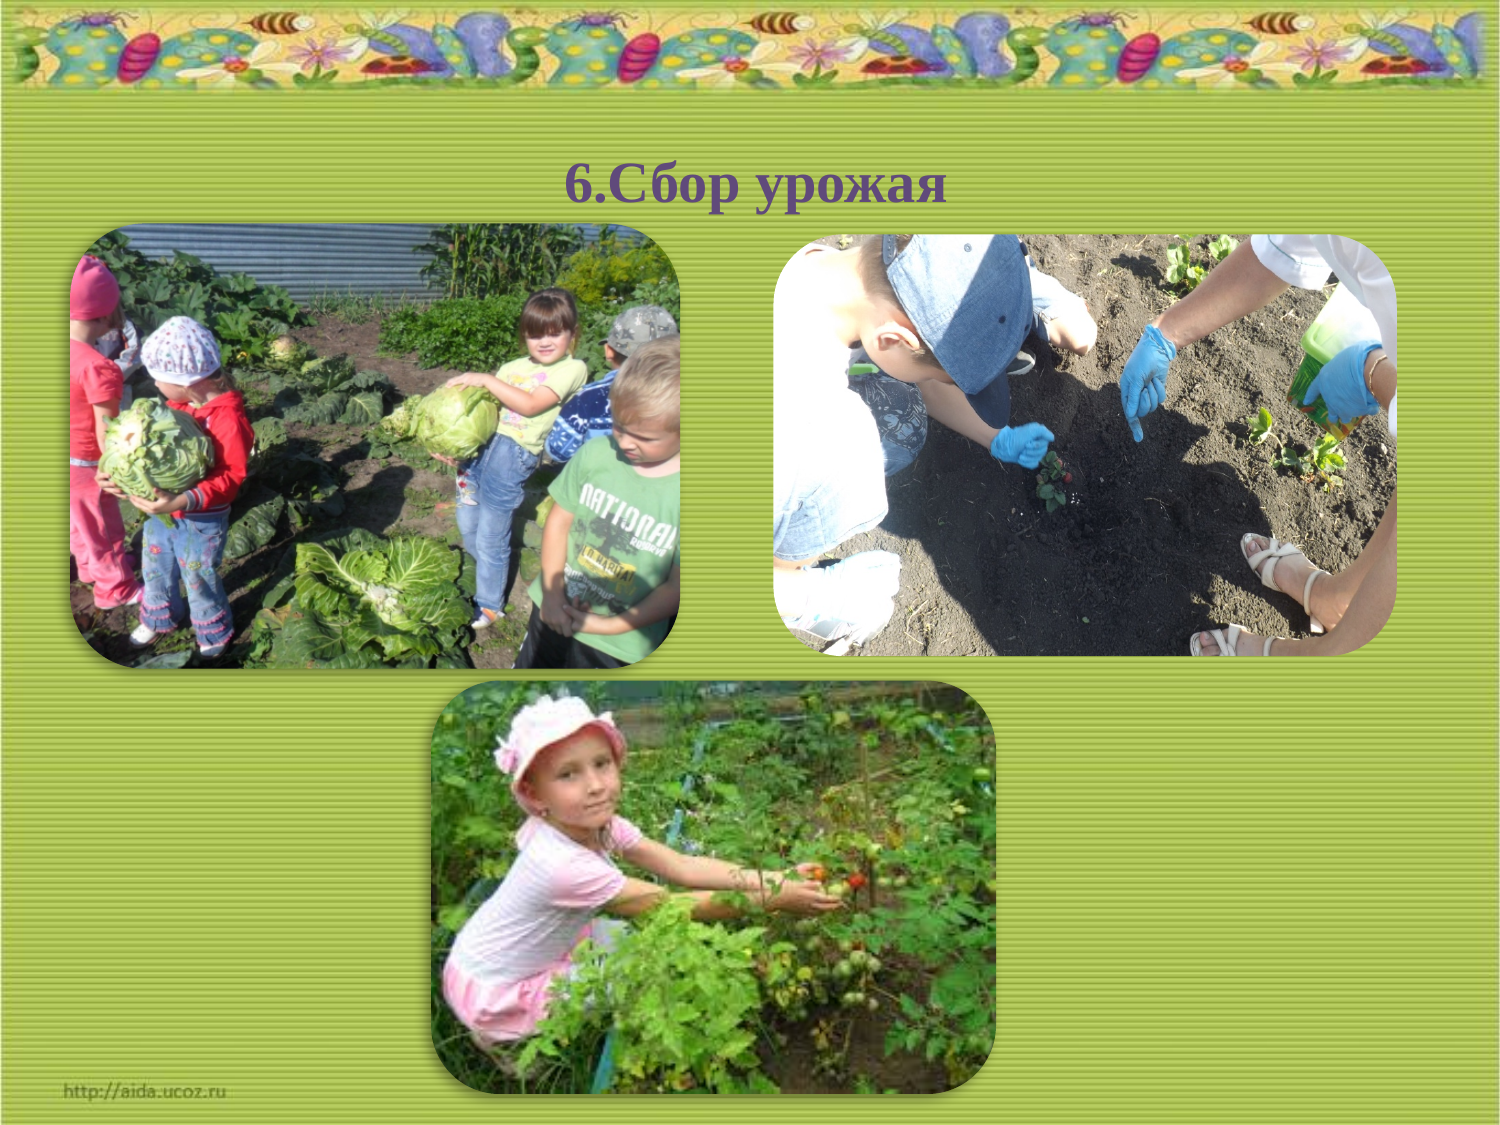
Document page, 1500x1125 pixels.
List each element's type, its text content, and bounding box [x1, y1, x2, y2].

picture [0, 0, 1500, 1125]
text_box 6.Сбор урожая [147, 137, 1365, 222]
